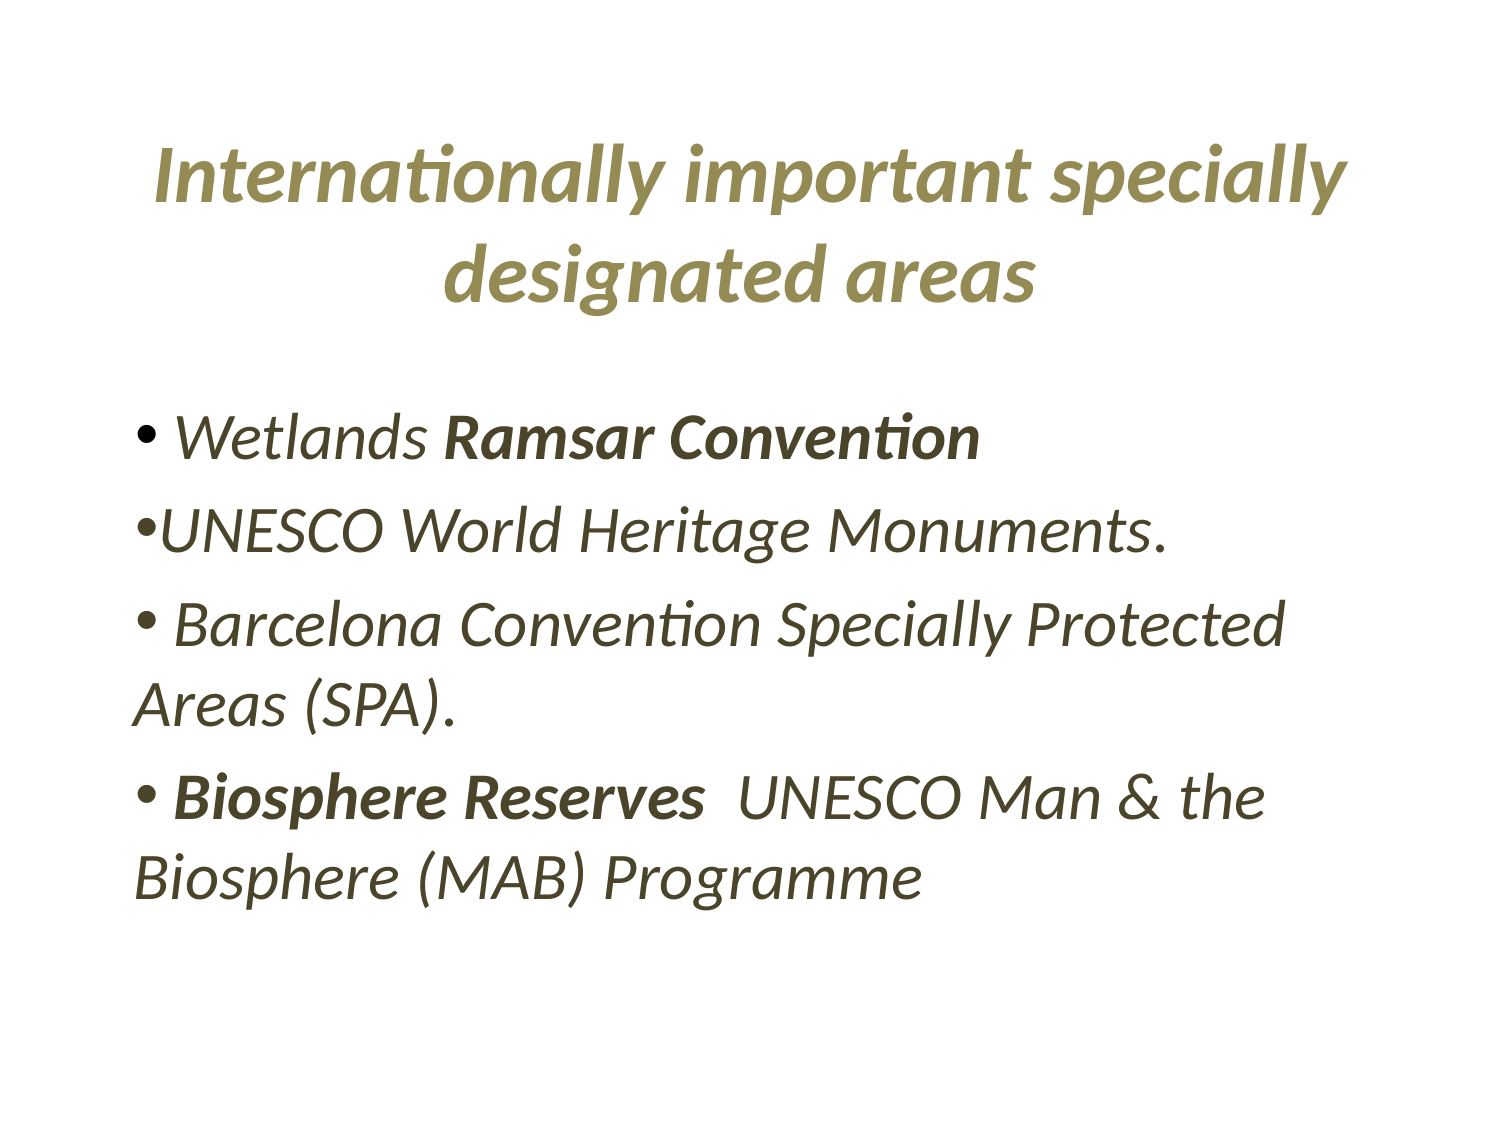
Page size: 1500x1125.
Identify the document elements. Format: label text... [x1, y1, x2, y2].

title Internationally important specially designated areas [0, 125, 1500, 313]
list Wetlands Ramsar Convention UNESCO World Heritage Monuments. Barcelona Convention Specially Protected Areas (SPA). Biosphere Reserves UNESCO Man & the Biosphere (MAB) Programme [118, 385, 1412, 1083]
